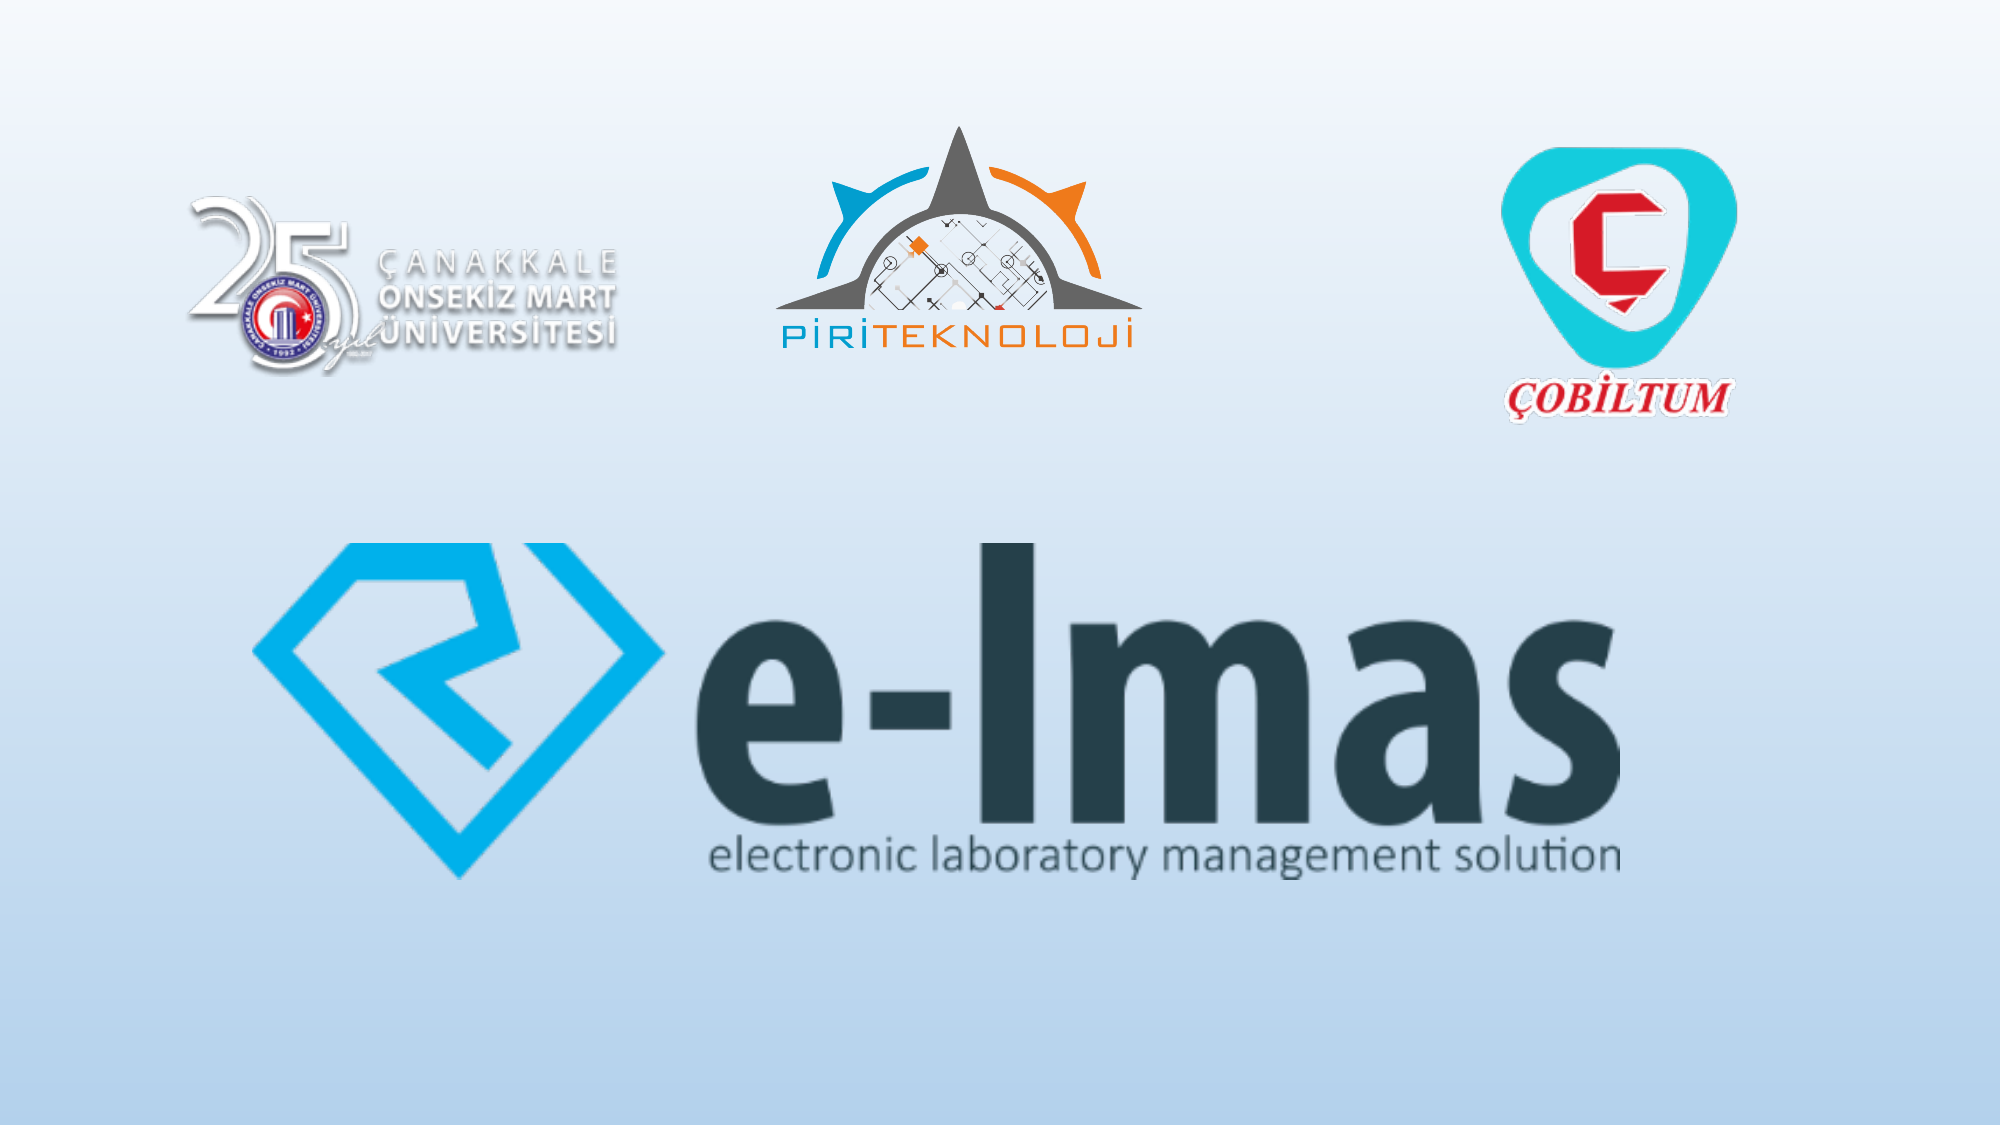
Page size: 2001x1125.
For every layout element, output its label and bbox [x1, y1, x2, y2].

picture [787, 329, 801, 336]
picture [1494, 140, 1746, 426]
picture [834, 340, 847, 348]
picture [293, 542, 624, 834]
picture [252, 542, 1621, 880]
picture [185, 189, 624, 378]
picture [775, 125, 1143, 348]
picture [834, 329, 848, 336]
